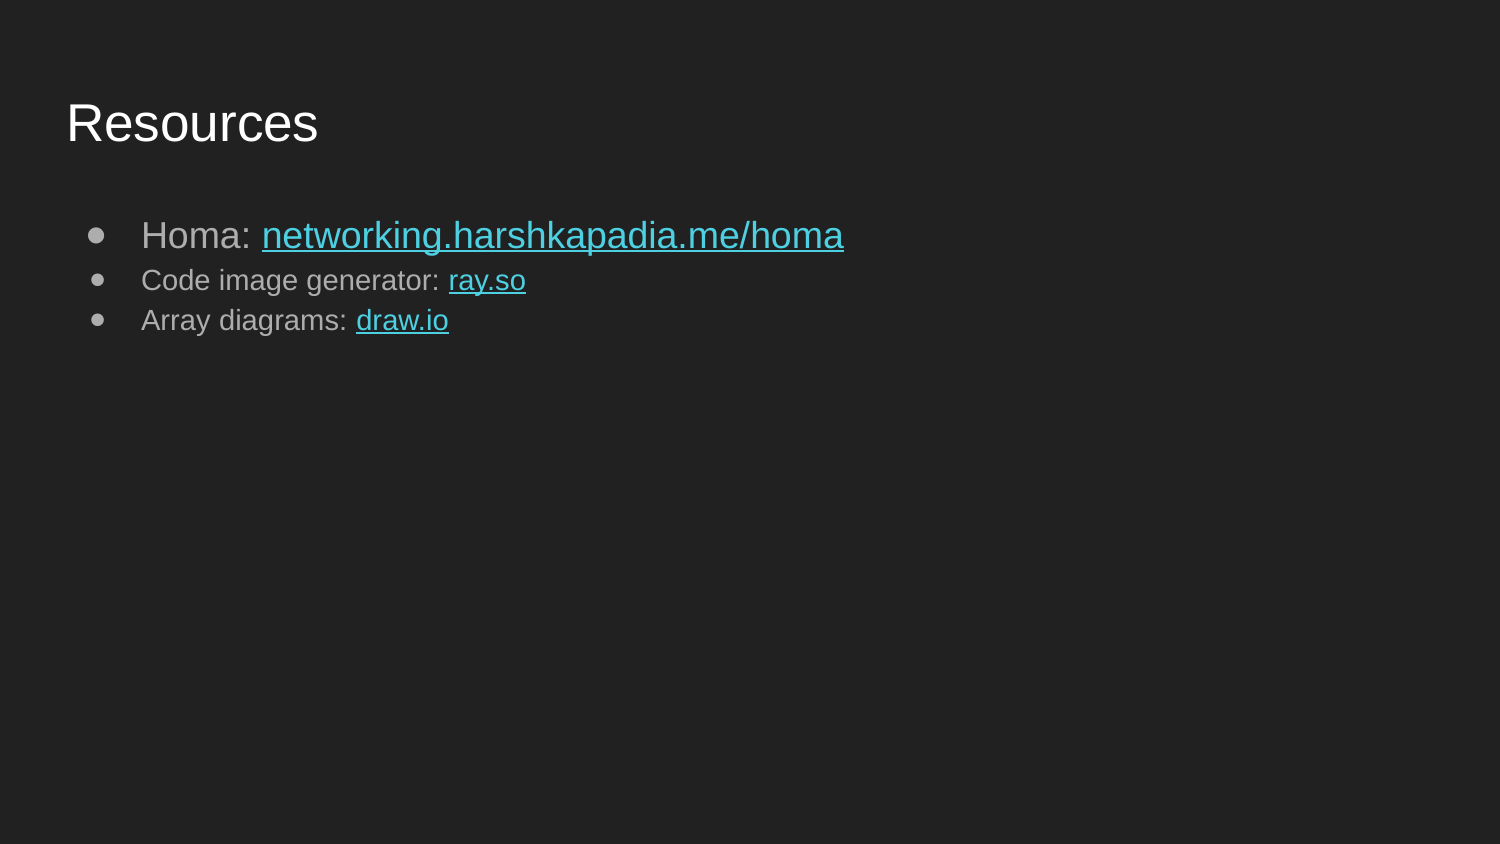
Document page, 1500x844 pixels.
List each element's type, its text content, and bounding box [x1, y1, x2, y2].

list Homa: networking.harshkapadia.me/homa Code image generator: ray.so Array diagrams: draw.io [51, 189, 1449, 750]
title Resources [51, 72, 1449, 167]
